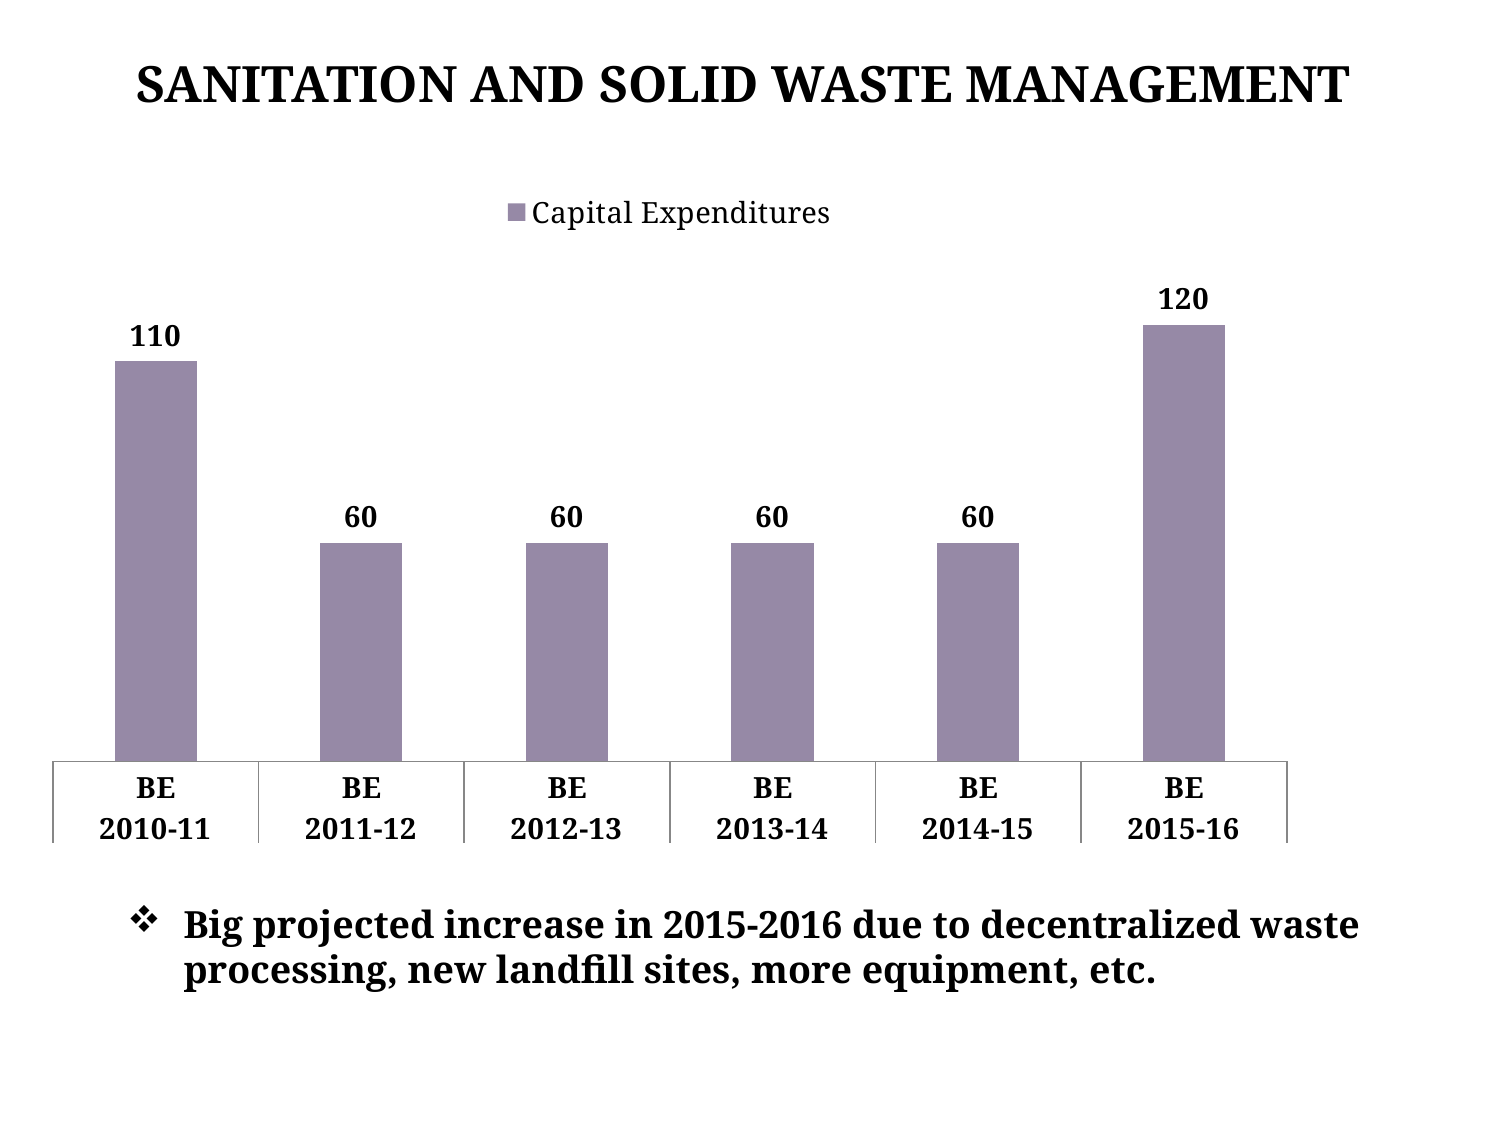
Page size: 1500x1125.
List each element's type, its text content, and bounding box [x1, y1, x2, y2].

title SANITATION and solid waste management [37, 37, 1450, 128]
text_box Big projected increase in 2015-2016 due to decentralized waste processing, new landfill sites, more equipment, etc. [112, 893, 1500, 999]
chart [26, 174, 1313, 863]
